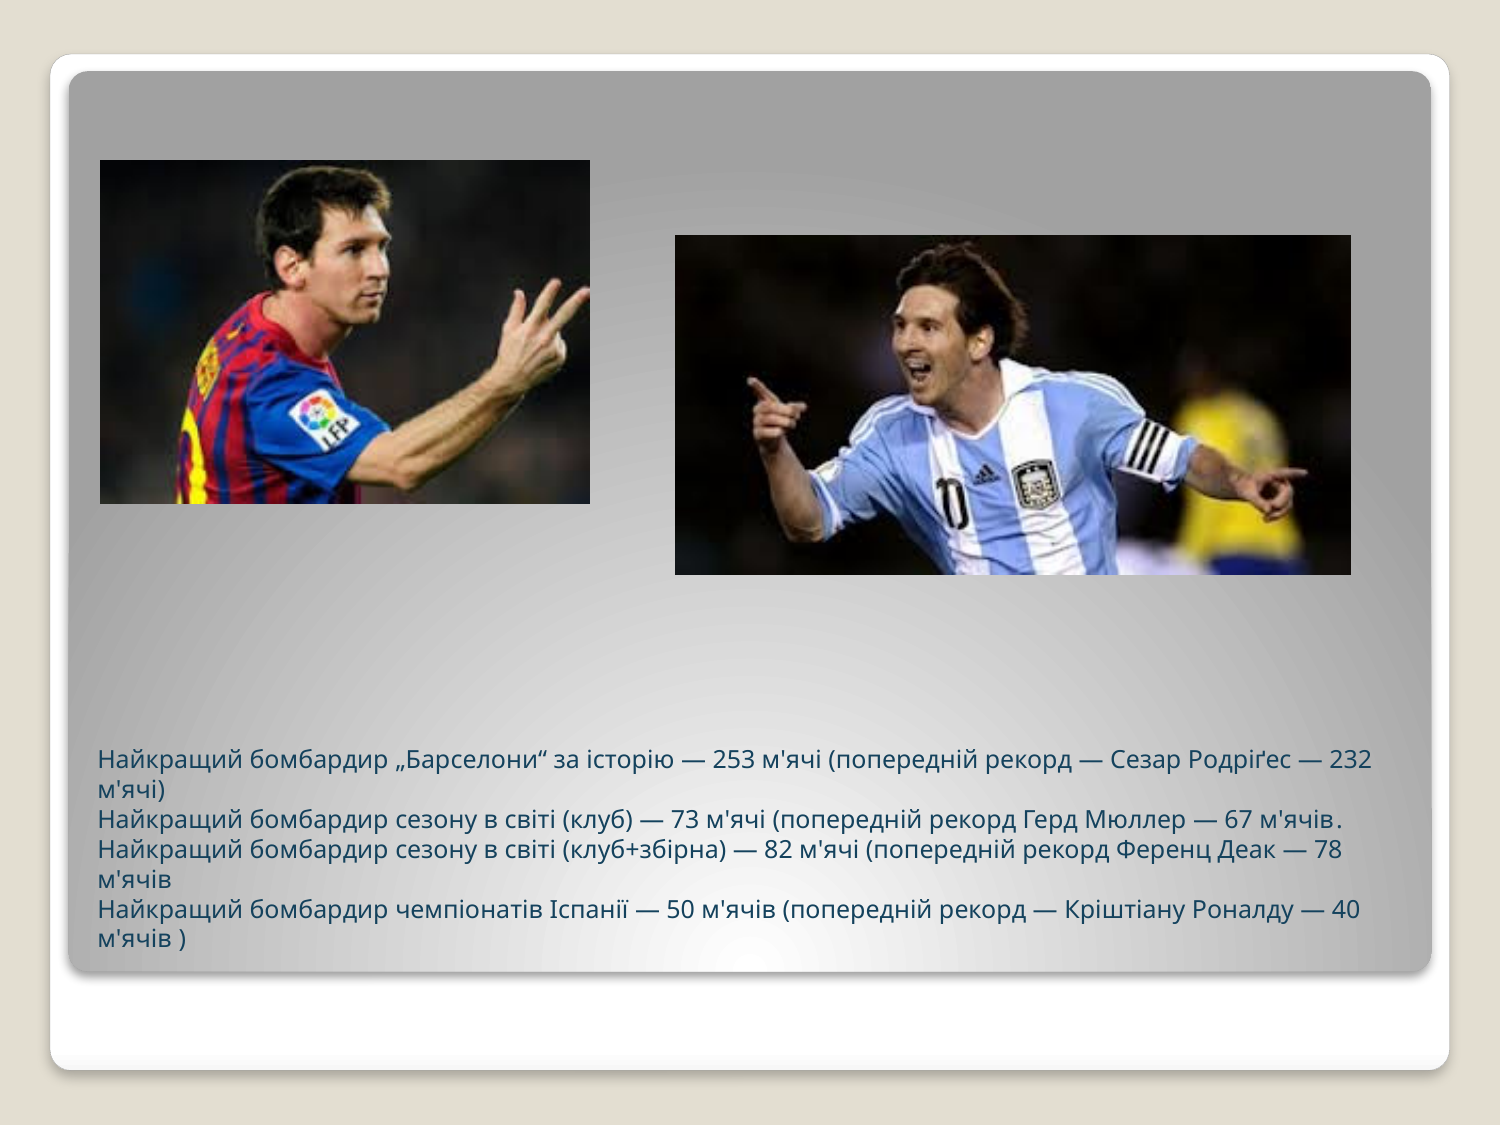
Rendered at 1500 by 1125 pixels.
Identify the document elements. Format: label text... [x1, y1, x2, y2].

title Найкращий бомбардир „Барселони“ за історію — 253 м'ячі (попередній рекорд — Сезар Родріґес — 232 м'ячі) Найкращий бомбардир сезону в світі (клуб) — 73 м'ячі (попередній рекорд Герд Мюллер — 67 м'ячів. Найкращий бомбардир сезону в світі (клуб+збірна) — 82 м'ячі (попередній рекорд Ференц Деак — 78 м'ячів Найкращий бомбардир чемпіонатів Іспанії — 50 м'ячів (попередній рекорд — Кріштіану Роналду — 40 м'ячів ) [82, 817, 1425, 991]
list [675, 235, 1351, 575]
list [100, 160, 590, 504]
